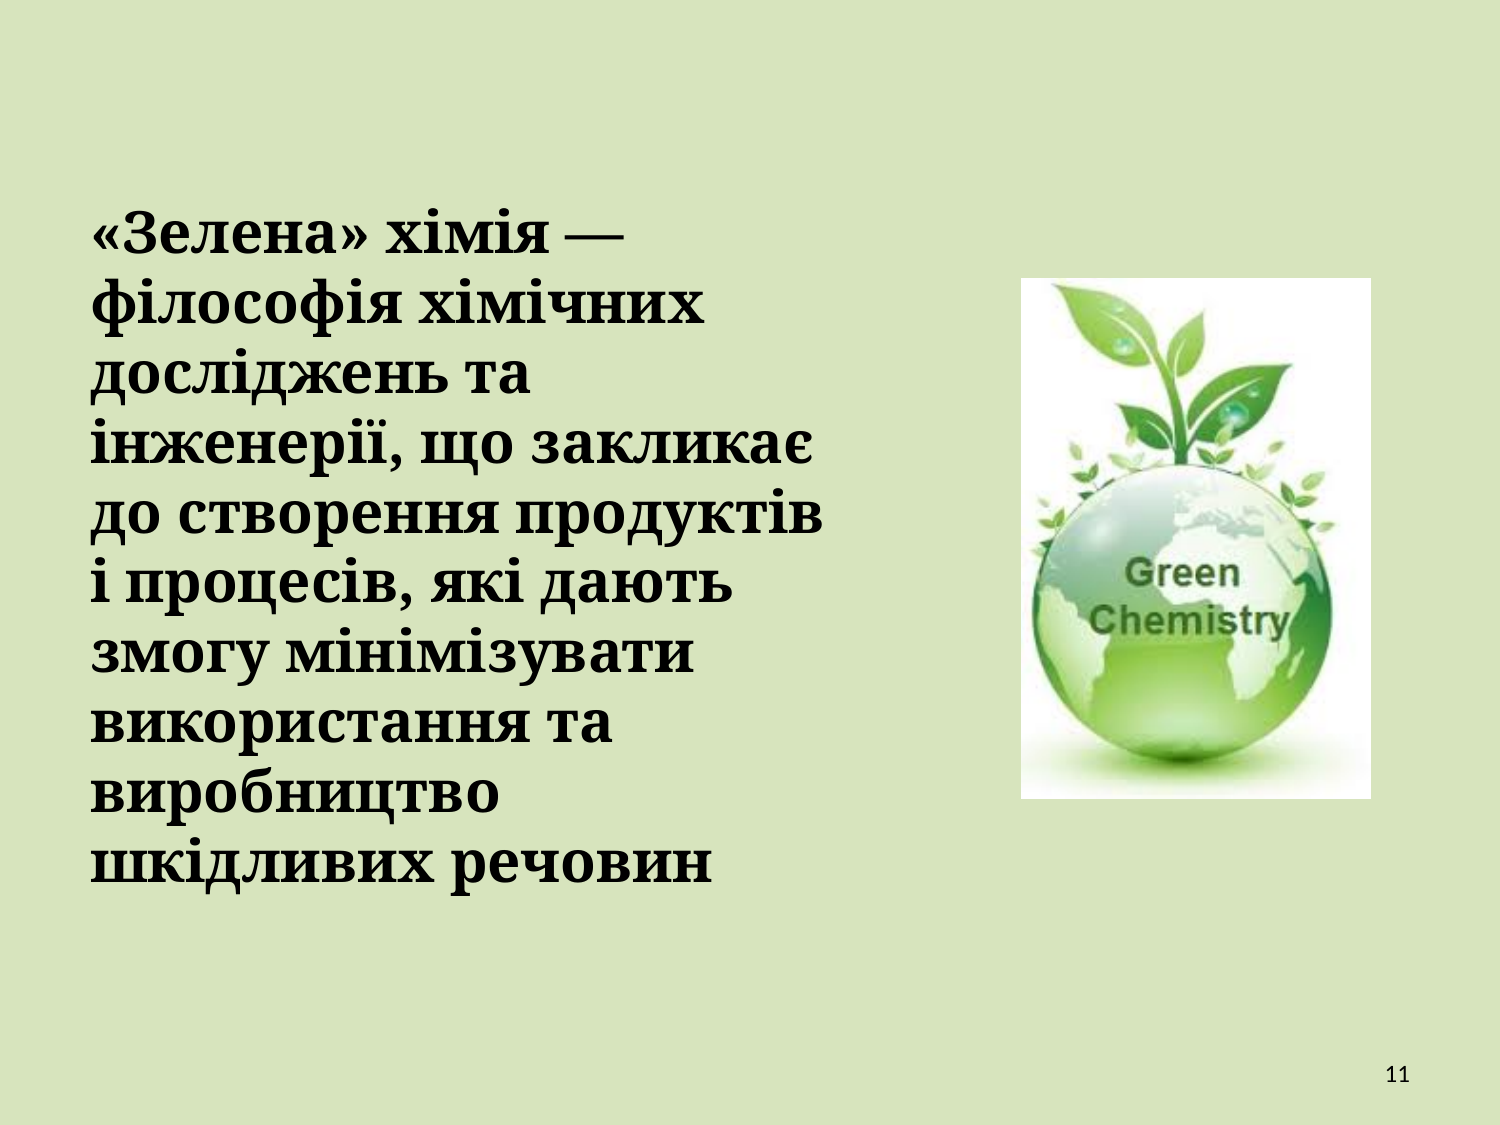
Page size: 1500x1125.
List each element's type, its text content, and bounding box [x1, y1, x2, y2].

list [1021, 278, 1371, 799]
title «Зелена» хімія — філософія хімічних досліджень та інженерії, що закликає до створення продуктів і процесів, які дають змогу мінімізувати використання та виробництво шкідливих речовин [75, 101, 845, 988]
slide_number 11 [1074, 1042, 1425, 1103]
